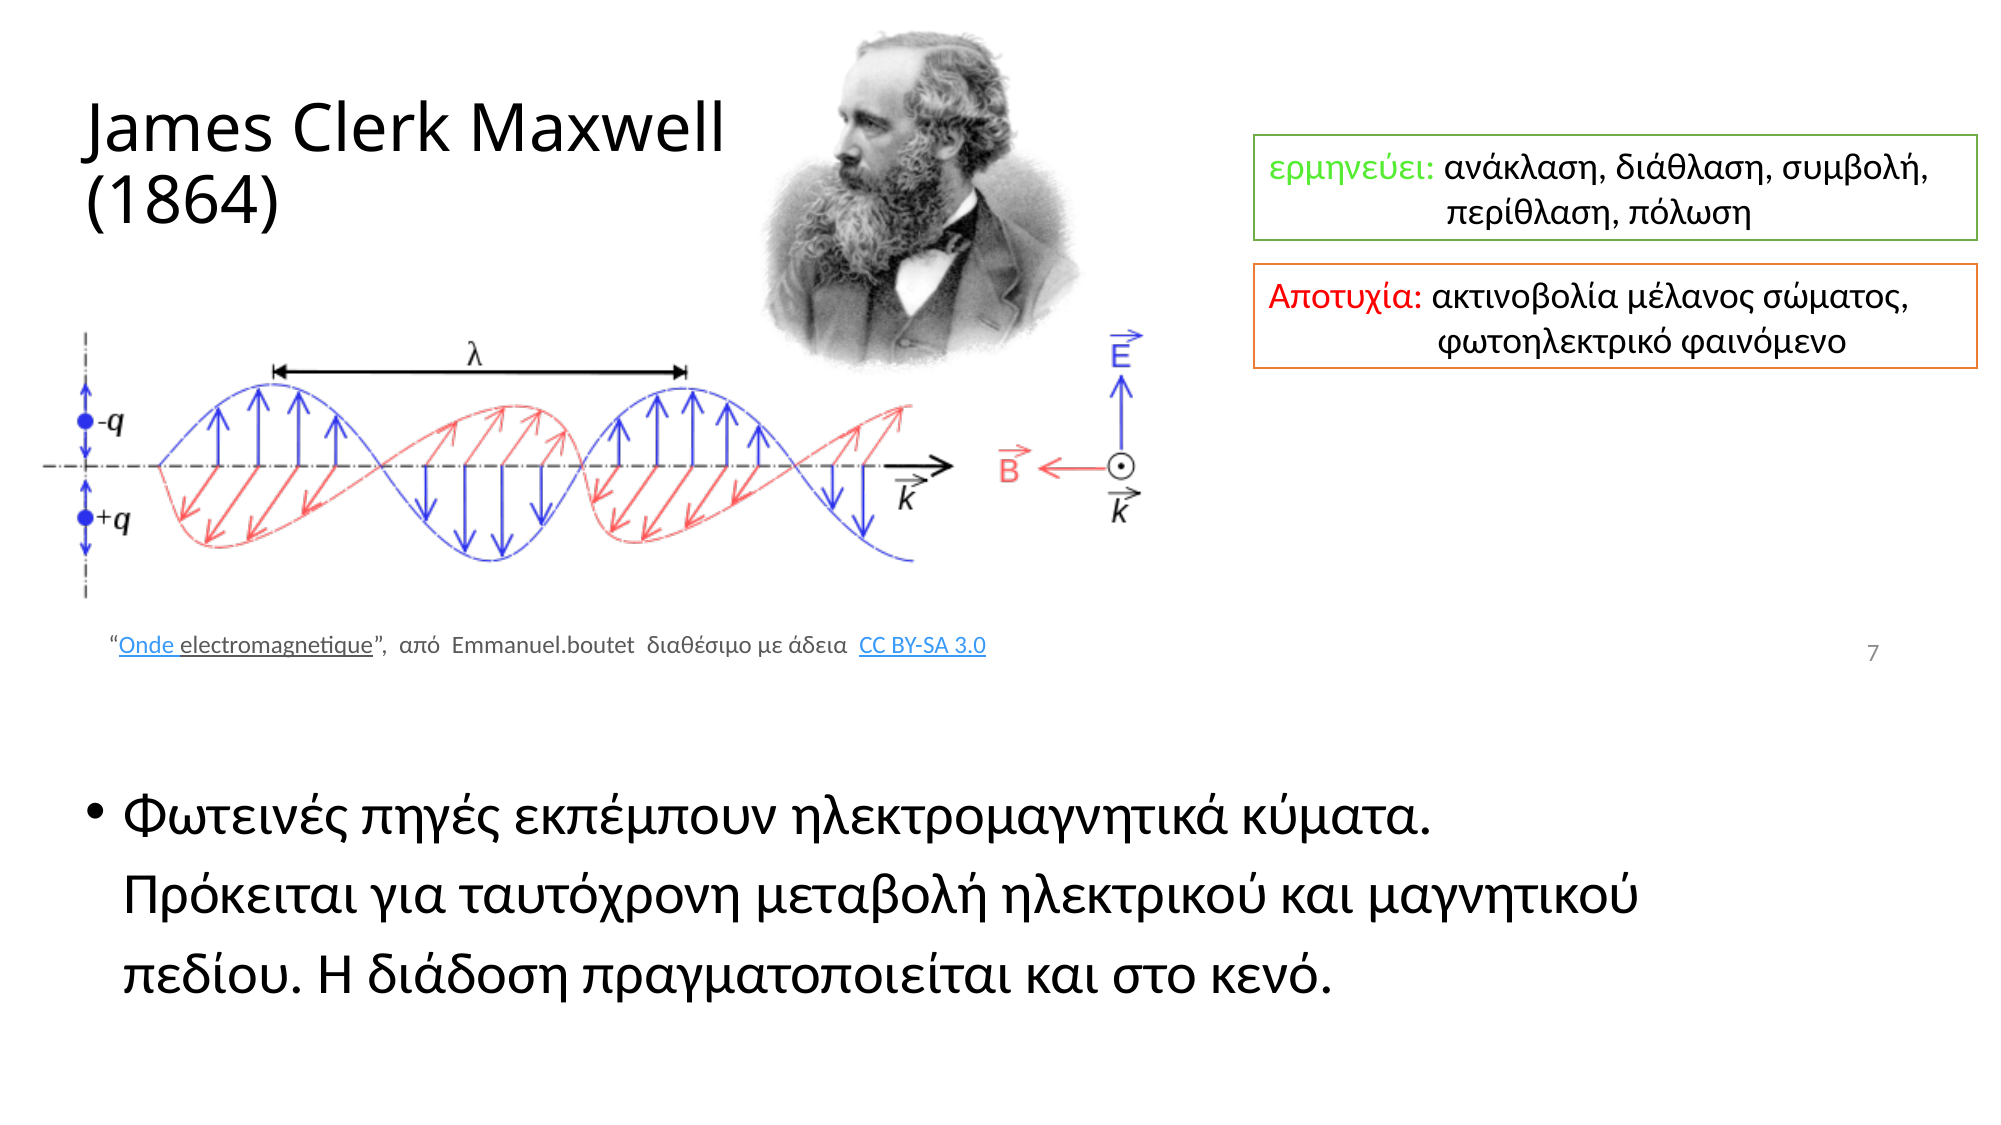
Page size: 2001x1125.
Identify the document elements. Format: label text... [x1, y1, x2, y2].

text_box James Clerk Maxwell (1864) [71, 94, 752, 237]
text_box Αποτυχία: ακτινοβολία μέλανος σώματος, φωτοηλεκτρικό φαινόμενο [1253, 263, 1978, 369]
picture [8, 0, 1162, 607]
text_box ερμηνεύει: ανάκλαση, διάθλαση, συμβολή, περίθλαση, πόλωση [1253, 134, 1978, 241]
slide_number 7 [1444, 621, 1895, 682]
text_box Φωτεινές πηγές εκπέμπουν ηλεκτρομαγνητικά κύματα. Πρόκειται για ταυτόχρονη μεταβολή ηλεκτρικού και μαγνητικού πεδίου. Η διάδοση πραγματοποιείται και στο κενό. [71, 758, 1677, 1024]
text_box “Onde electromagnetique”, από Emmanuel.boutet διαθέσιμο με άδεια CC BY-SA 3.0 [71, 621, 1024, 666]
